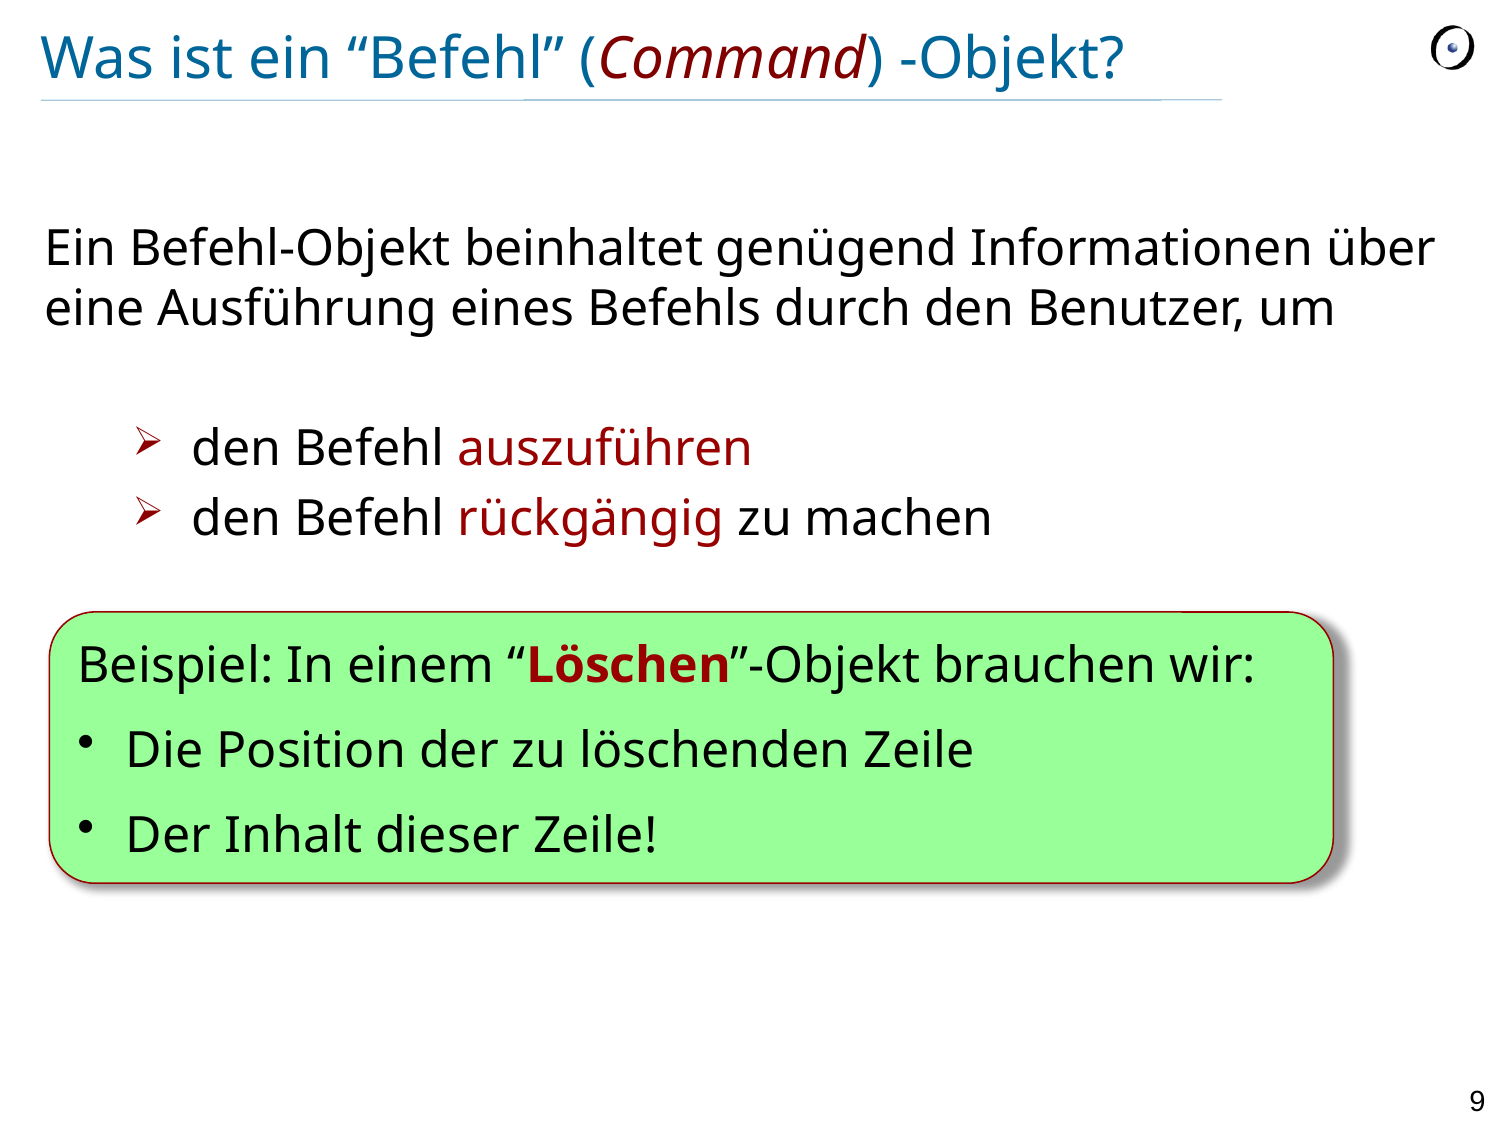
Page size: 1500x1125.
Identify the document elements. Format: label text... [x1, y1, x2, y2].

title Was ist ein “Befehl” (Command) -Objekt? [40, 18, 1344, 91]
list Ein Befehl-Objekt beinhaltet genügend Informationen über eine Ausführung eines Befehls durch den Benutzer, um den Befehl auszuführen den Befehl rückgängig zu machen [29, 207, 1460, 585]
text_box Beispiel: In einem “Löschen”-Objekt brauchen wir: Die Position der zu löschenden Zeile Der Inhalt dieser Zeile! [49, 611, 1334, 884]
picture [1429, 20, 1476, 72]
